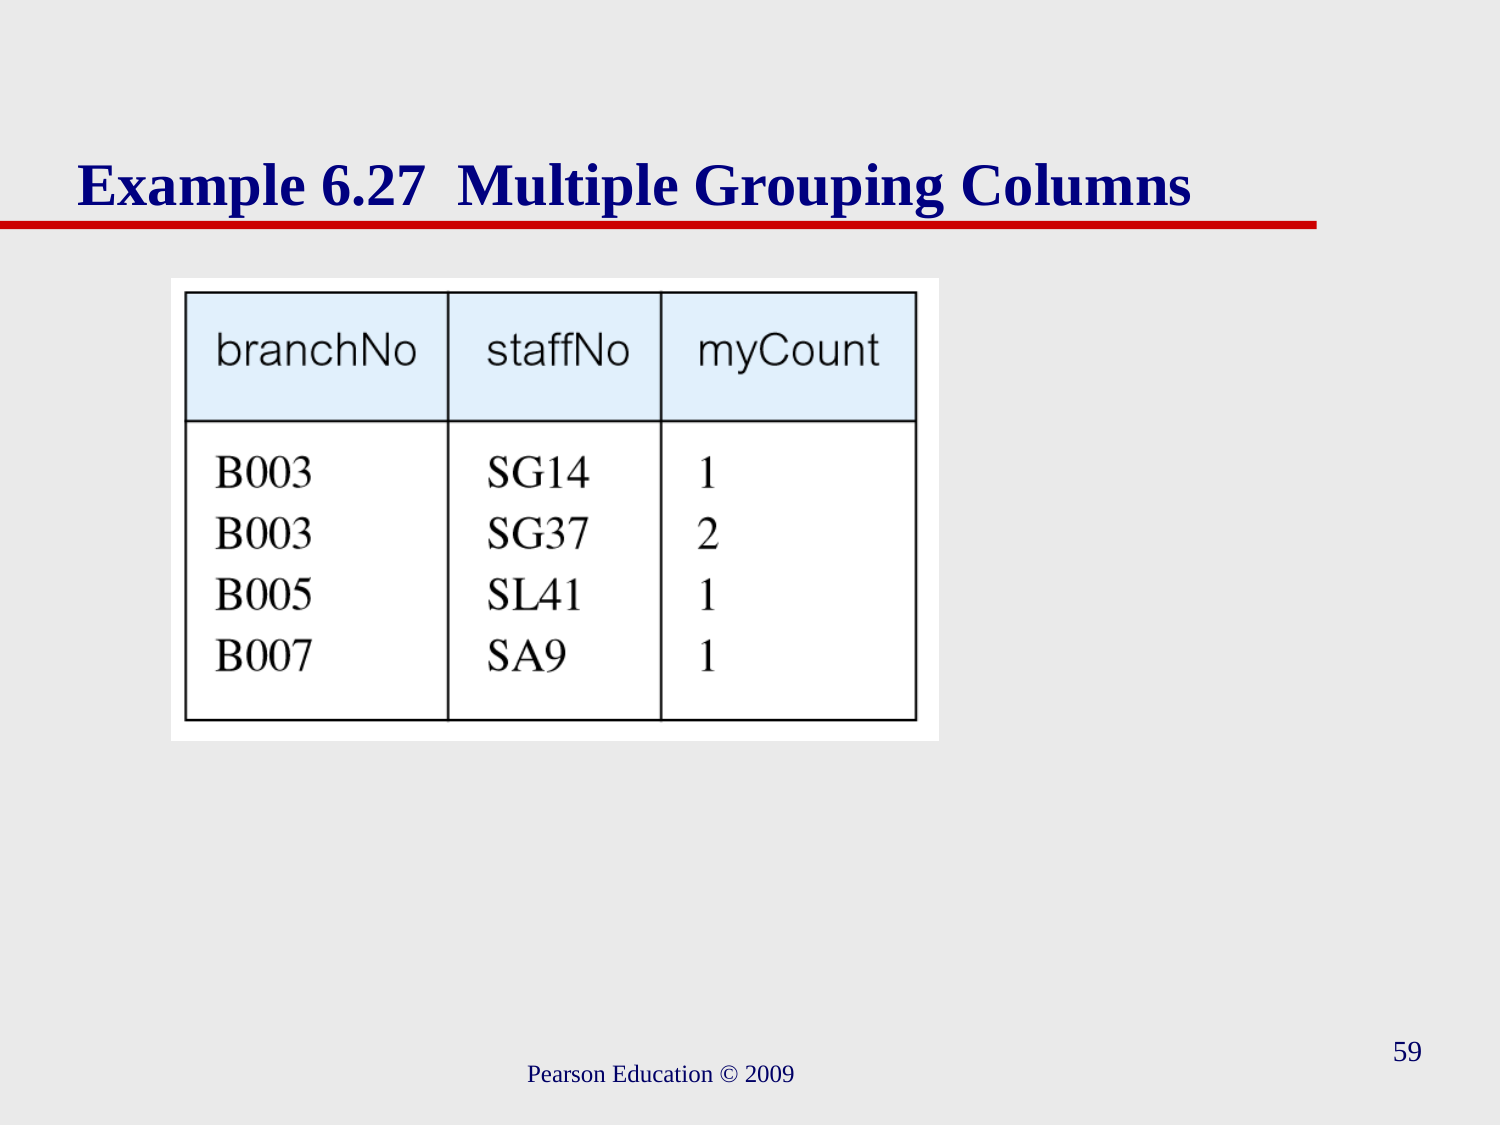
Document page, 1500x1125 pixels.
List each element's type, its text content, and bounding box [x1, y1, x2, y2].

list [170, 278, 940, 741]
slide_number 59 [1124, 1012, 1438, 1088]
title Example 6.27 Multiple Grouping Columns [62, 43, 1338, 226]
text_box Pearson Education © 2009 [512, 1050, 1038, 1095]
